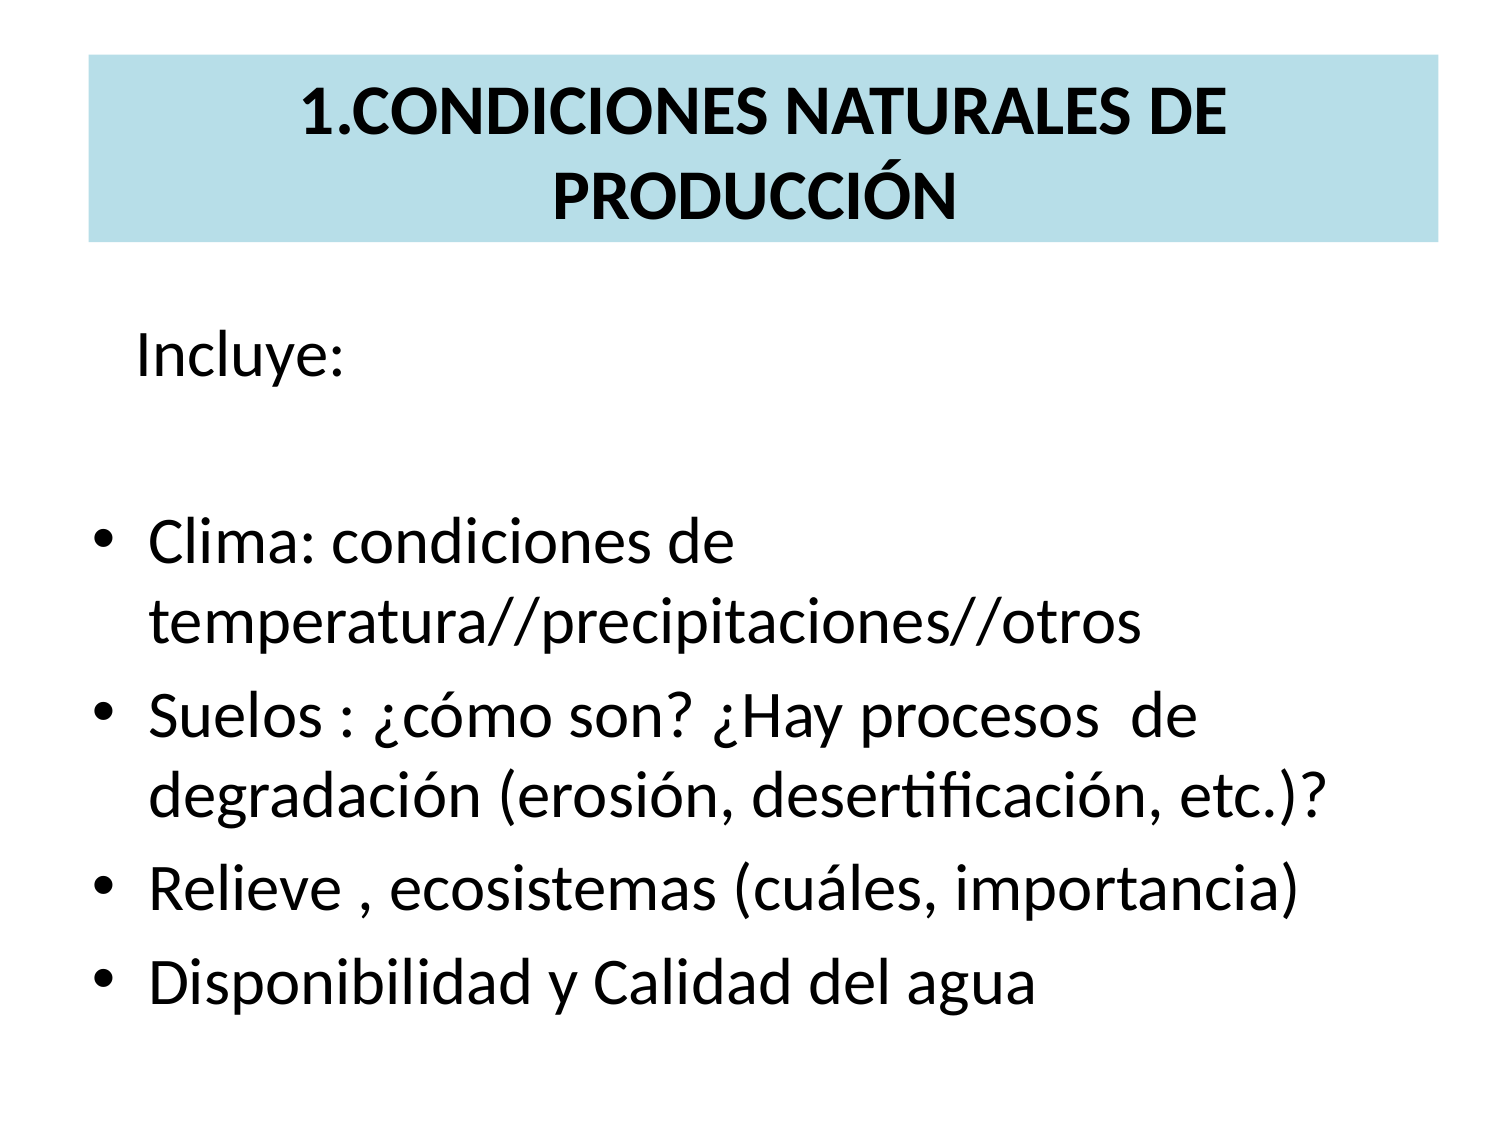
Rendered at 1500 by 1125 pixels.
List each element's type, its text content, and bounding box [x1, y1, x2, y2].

list Incluye: Clima: condiciones de temperatura//precipitaciones//otros Suelos : ¿cómo son? ¿Hay procesos de degradación (erosión, desertificación, etc.)? Relieve , ecosistemas (cuáles, importancia) Disponibilidad y Calidad del agua [76, 302, 1439, 1035]
title 1.CONDICIONES NATURALES DE PRODUCCIÓN [88, 54, 1439, 243]
